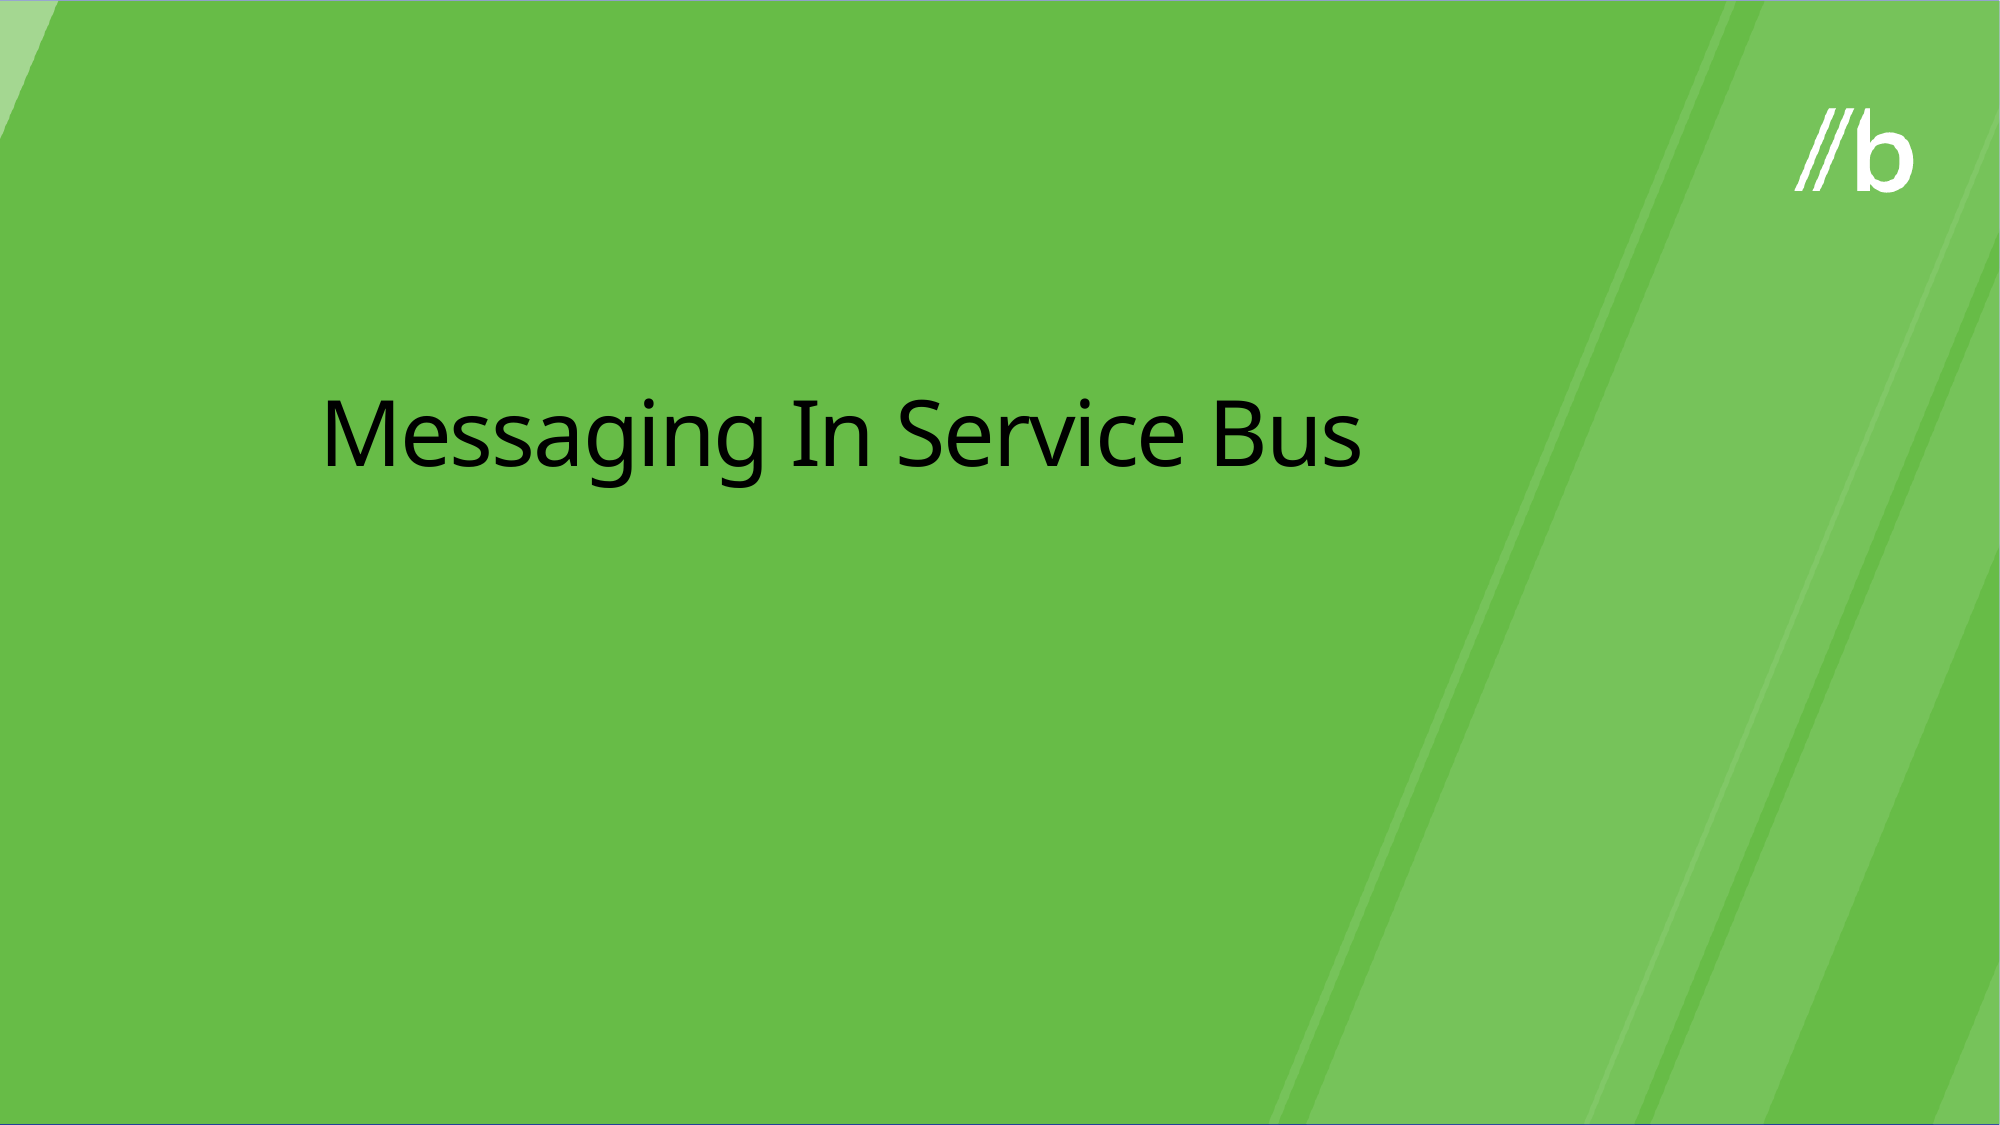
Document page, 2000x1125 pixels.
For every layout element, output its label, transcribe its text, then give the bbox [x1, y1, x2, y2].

picture [0, 0, 2000, 1125]
title Messaging In Service Bus [319, 386, 2000, 487]
